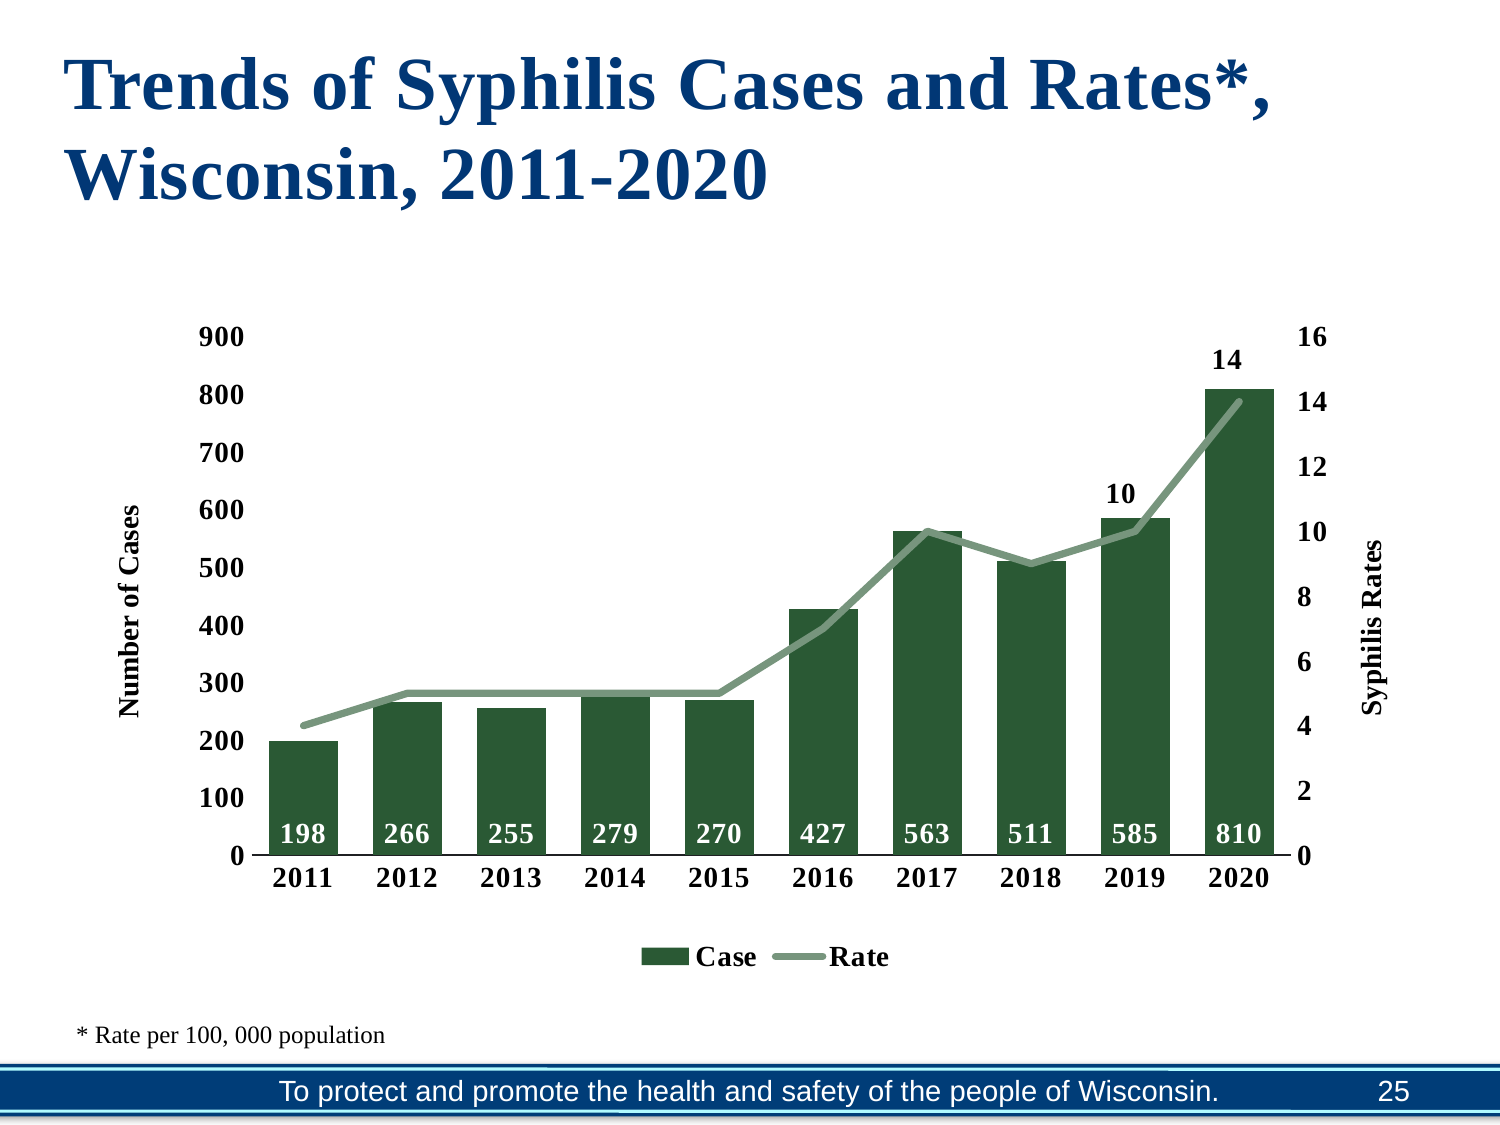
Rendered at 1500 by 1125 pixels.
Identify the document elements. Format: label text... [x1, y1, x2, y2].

slide_number 25 [1074, 1060, 1425, 1121]
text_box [61, 269, 1411, 1061]
title Trends of Syphilis Cases and Rates*, Wisconsin, 2011-2020 [48, 39, 1475, 210]
